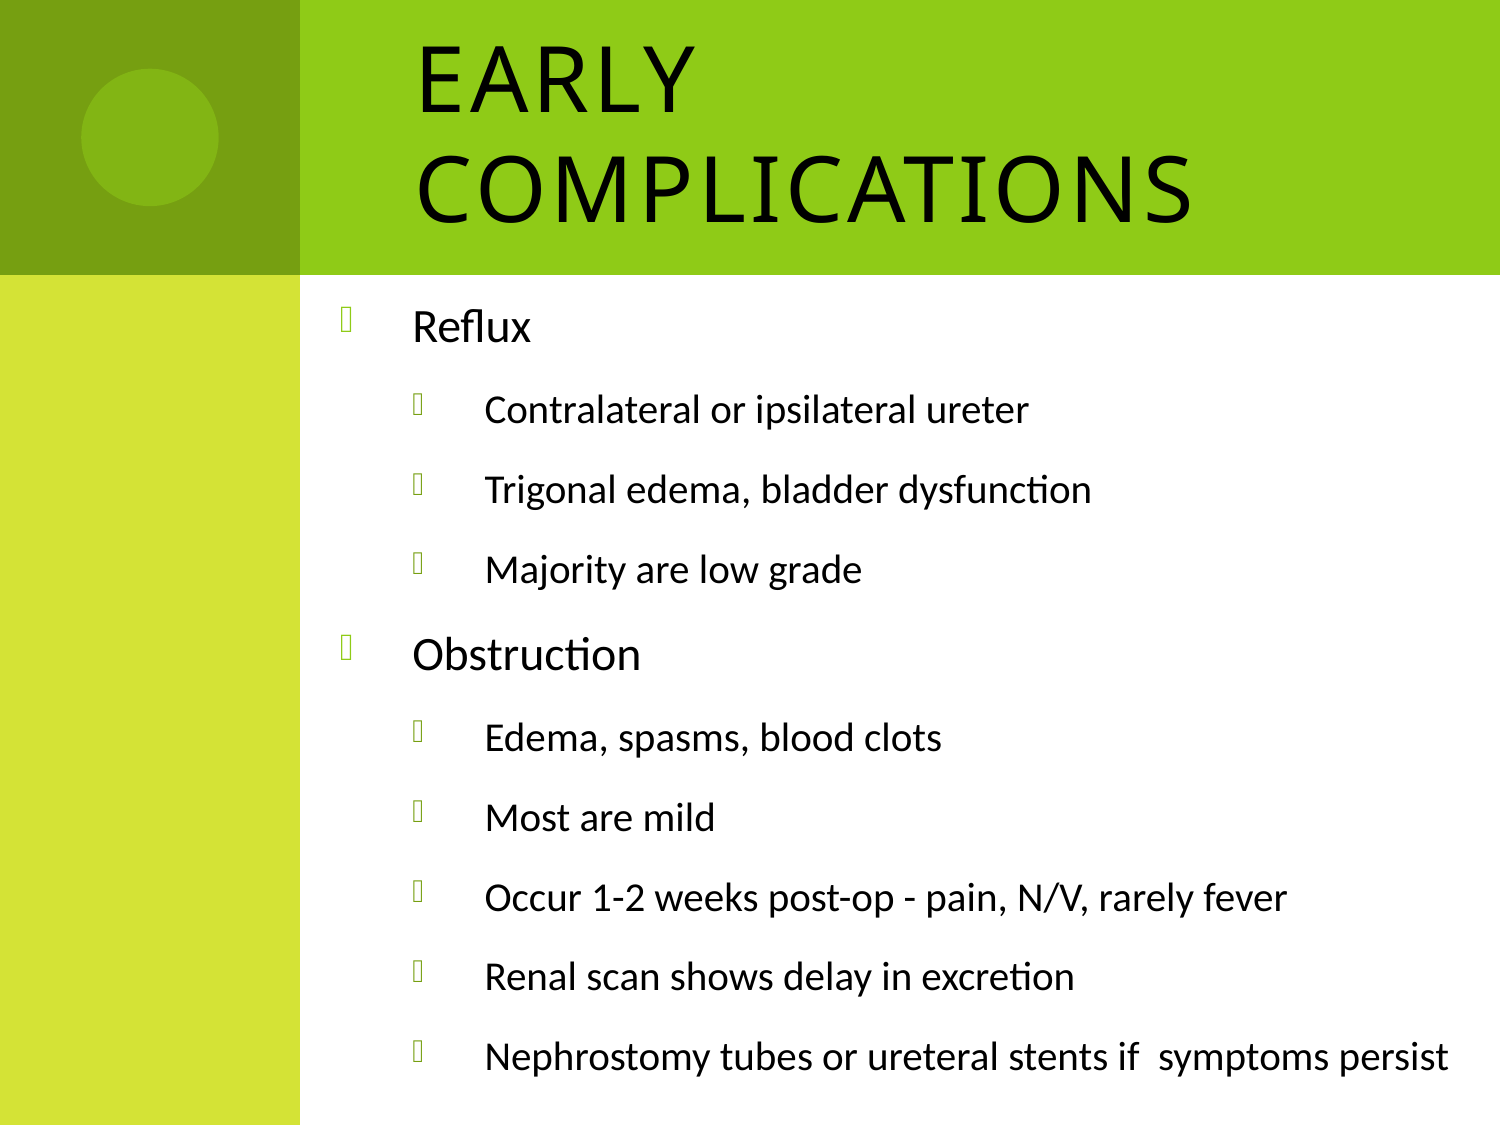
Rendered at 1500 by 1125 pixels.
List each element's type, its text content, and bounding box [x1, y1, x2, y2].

title Early Complications [399, 37, 1425, 225]
list Reflux Contralateral or ipsilateral ureter Trigonal edema, bladder dysfunction Majority are low grade Obstruction Edema, spasms, blood clots Most are mild Occur 1-2 weeks post-op - pain, N/V, rarely fever Renal scan shows delay in excretion Nephrostomy tubes or ureteral stents if symptoms persist [324, 287, 1475, 1100]
